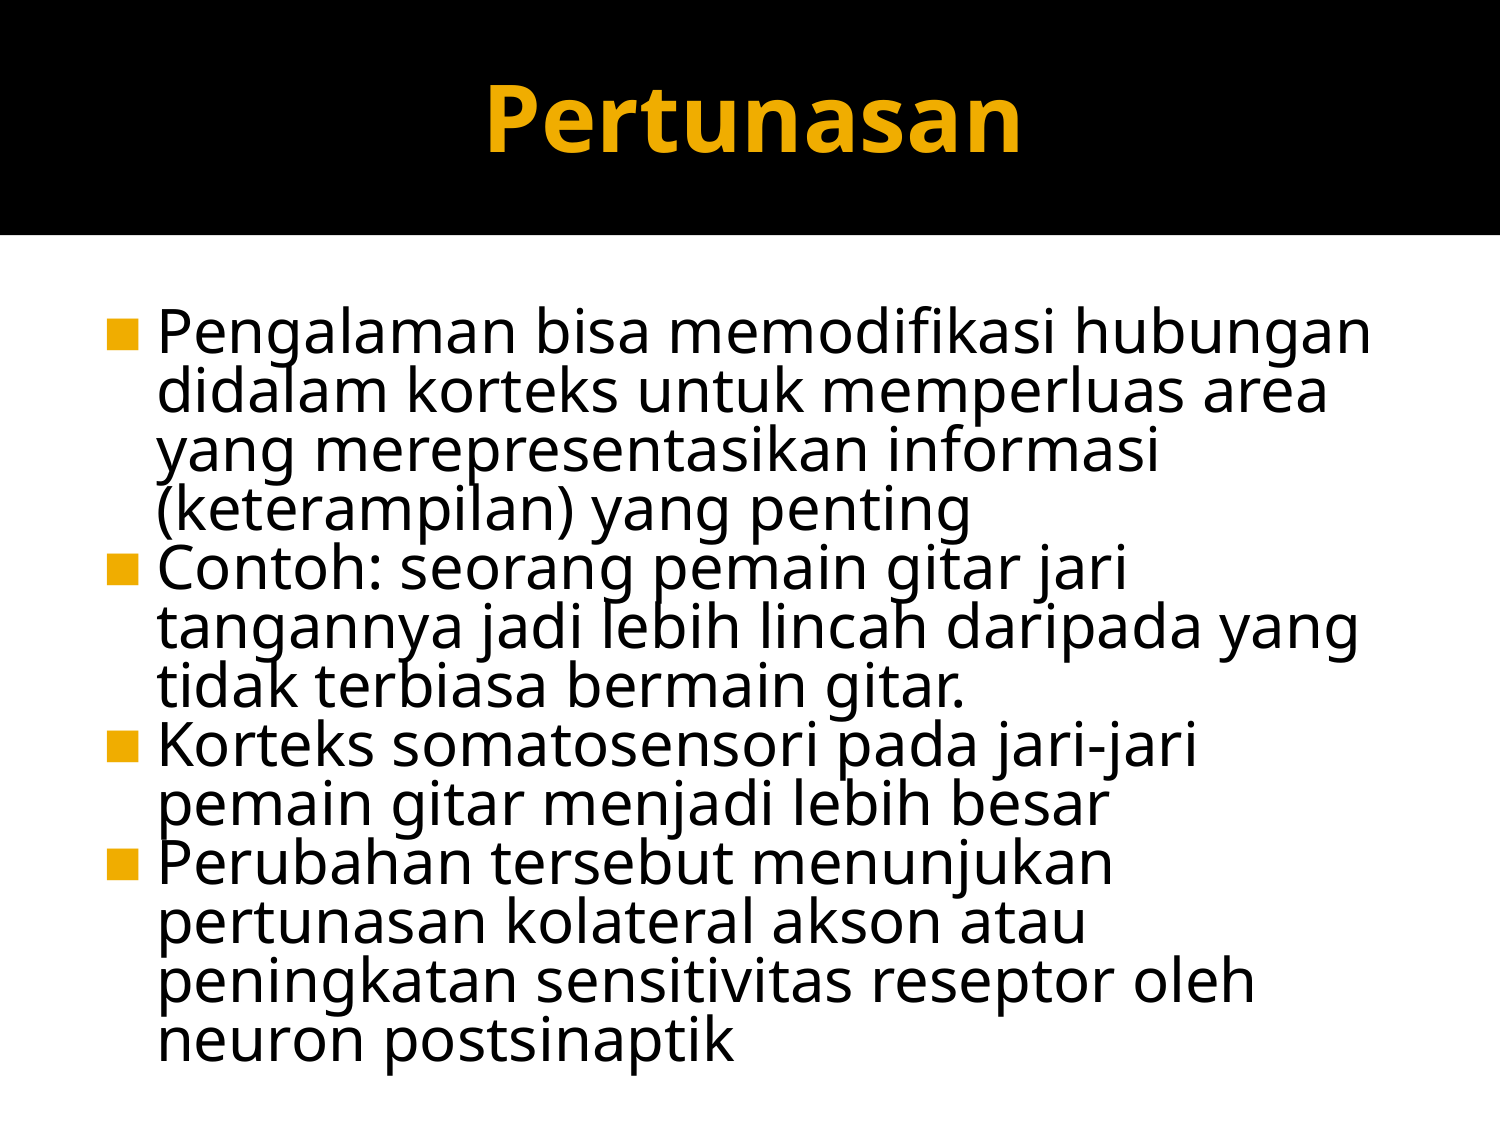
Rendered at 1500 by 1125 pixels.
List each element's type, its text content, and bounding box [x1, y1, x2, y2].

list Pengalaman bisa memodifikasi hubungan didalam korteks untuk memperluas area yang merepresentasikan informasi (keterampilan) yang penting Contoh: seorang pemain gitar jari tangannya jadi lebih lincah daripada yang tidak terbiasa bermain gitar. Korteks somatosensori pada jari-jari pemain gitar menjadi lebih besar Perubahan tersebut menunjukan pertunasan kolateral akson atau peningkatan sensitivitas reseptor oleh neuron postsinaptik [75, 291, 1425, 1050]
title Pertunasan [0, 0, 1500, 231]
